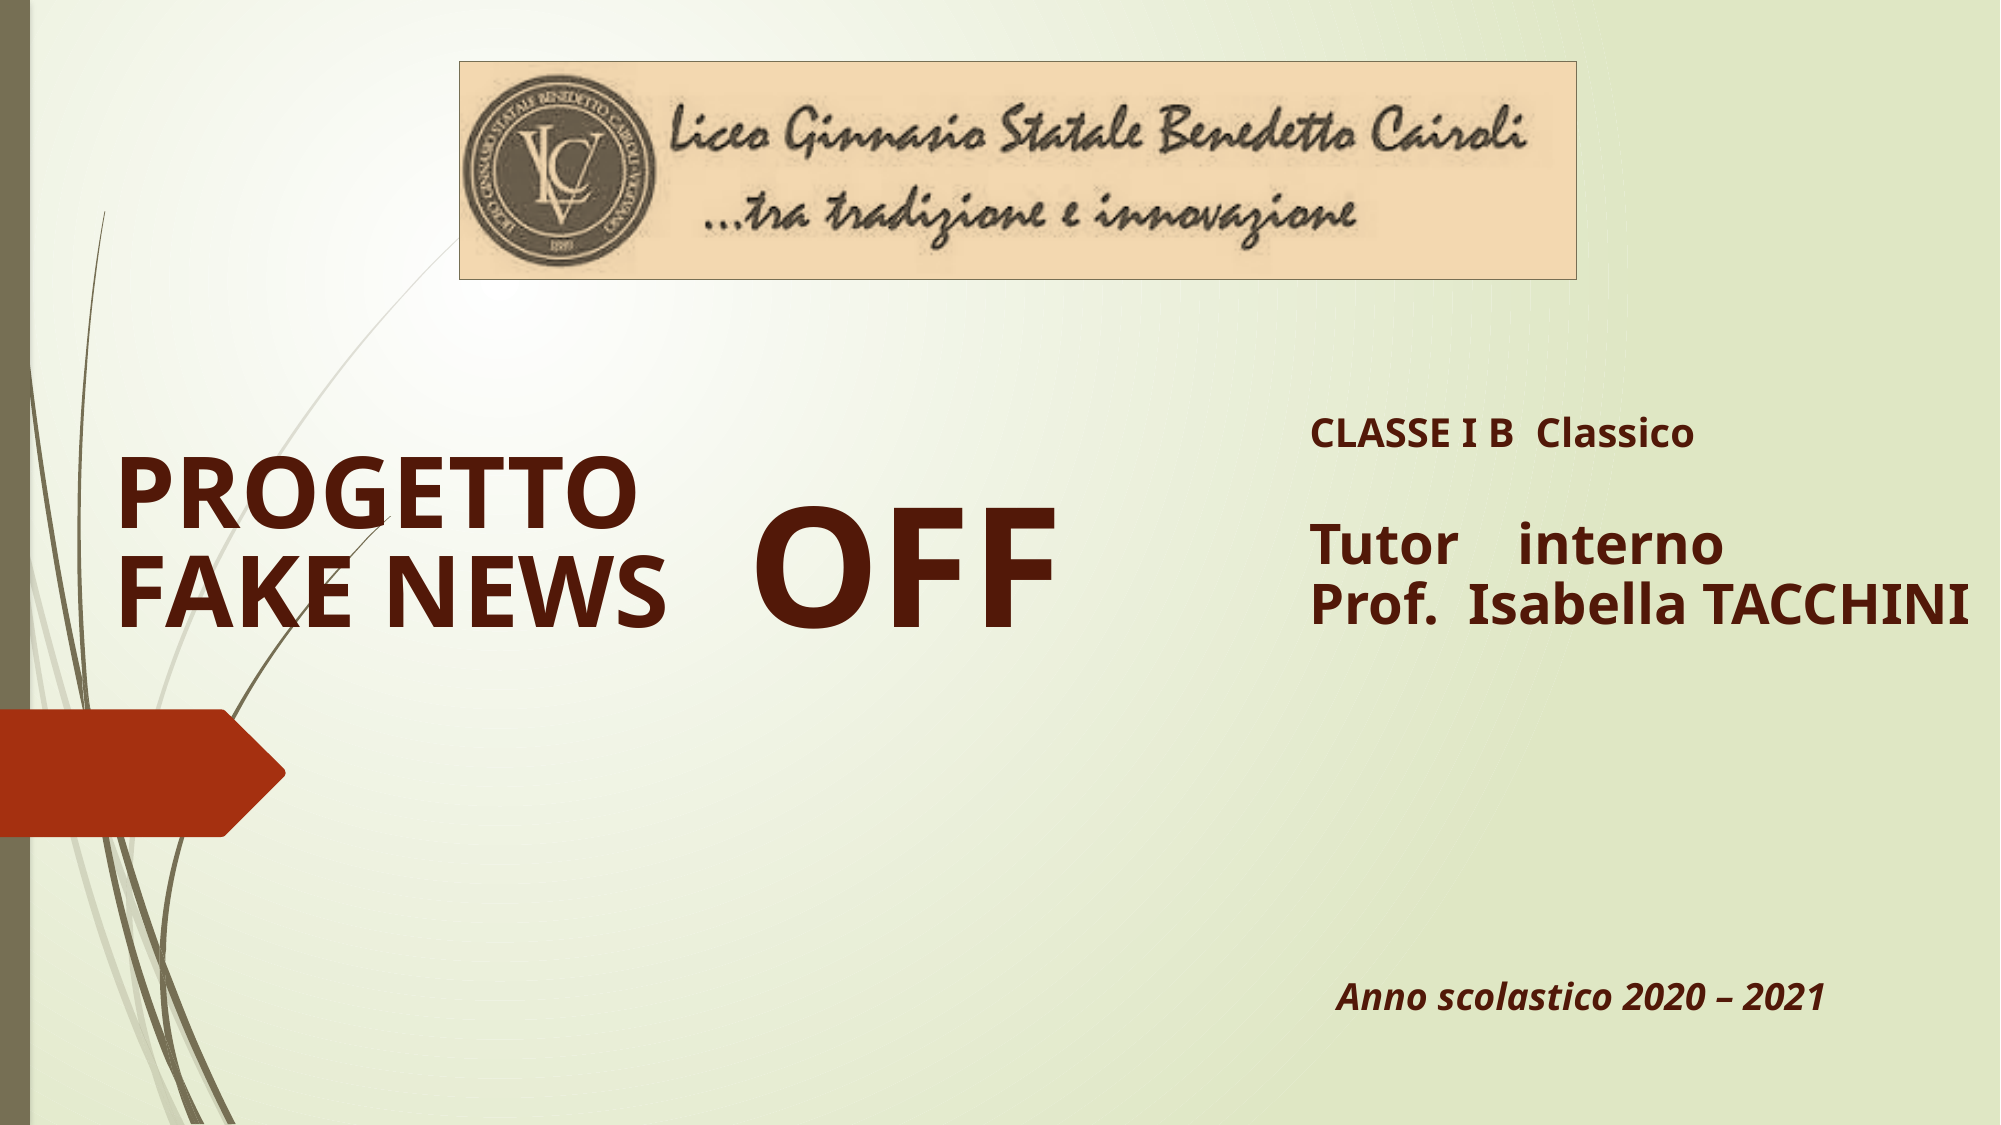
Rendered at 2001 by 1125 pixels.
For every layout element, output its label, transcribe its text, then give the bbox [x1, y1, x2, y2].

title PROGETTO FAKE NEWS OFF [98, 428, 1249, 669]
picture [458, 61, 1577, 281]
text_box CLASSE I B Classico Tutor interno Prof. Isabella Tacchini [1294, 404, 2000, 645]
subtitle Anno scolastico 2020 – 2021 [1322, 965, 1948, 1064]
